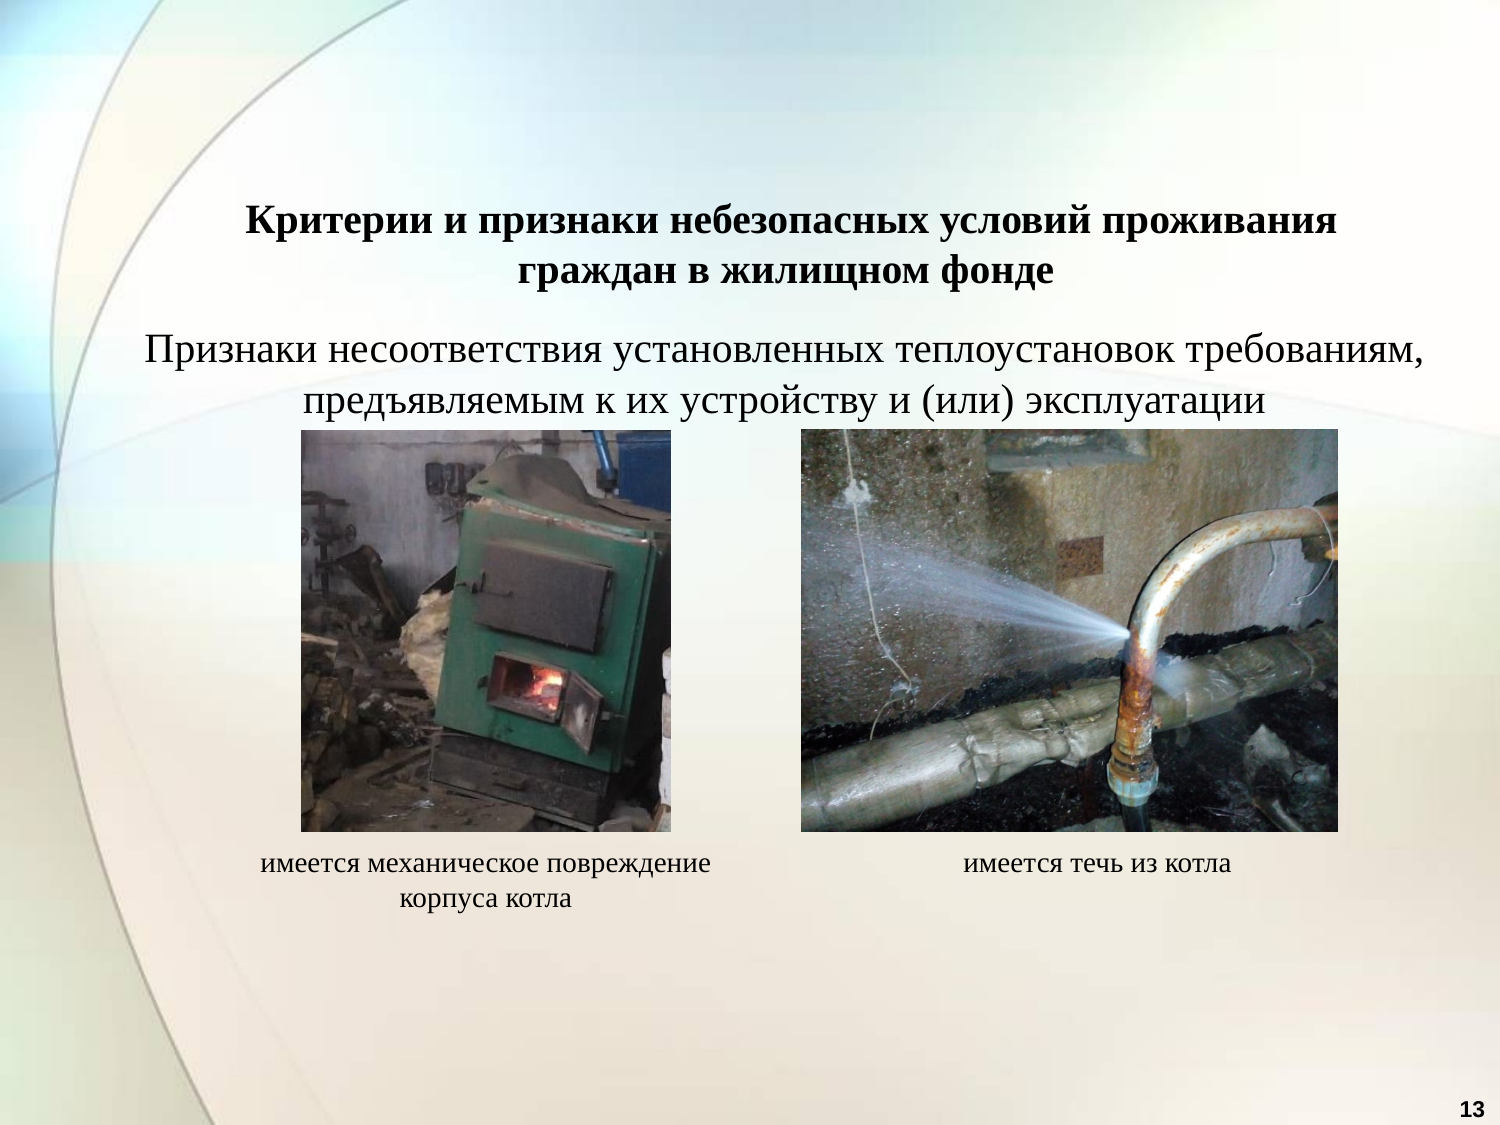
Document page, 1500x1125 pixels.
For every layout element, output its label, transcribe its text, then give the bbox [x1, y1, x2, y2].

text_box Критерии и признаки небезопасных условий проживания граждан в жилищном фонде [182, 184, 1400, 313]
text_box Признаки несоответствия установленных теплоустановок требованиям, предъявляемым к их устройству и (или) эксплуатации [93, 313, 1476, 429]
picture [0, 0, 1500, 1125]
text_box имеется механическое повреждение корпуса котла [221, 836, 750, 921]
text_box имеется течь из котла [879, 840, 1316, 886]
slide_number 13 [1187, 1087, 1500, 1125]
